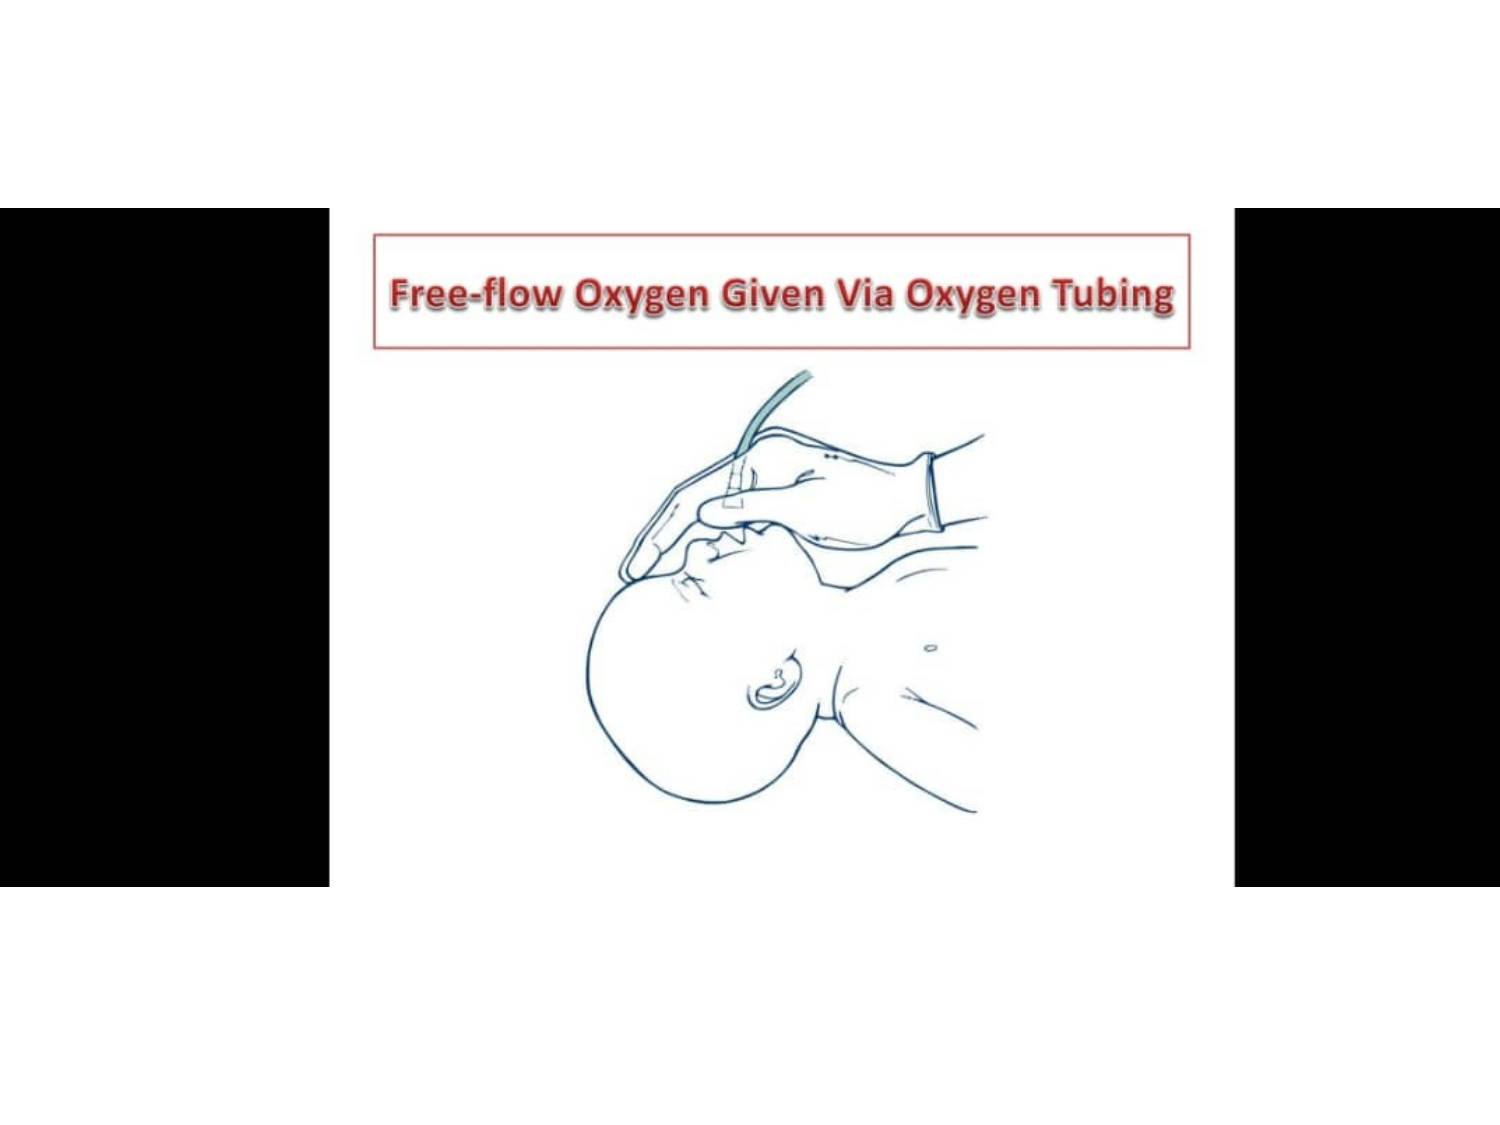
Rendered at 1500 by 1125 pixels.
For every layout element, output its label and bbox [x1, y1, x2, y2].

list [0, 208, 1500, 887]
